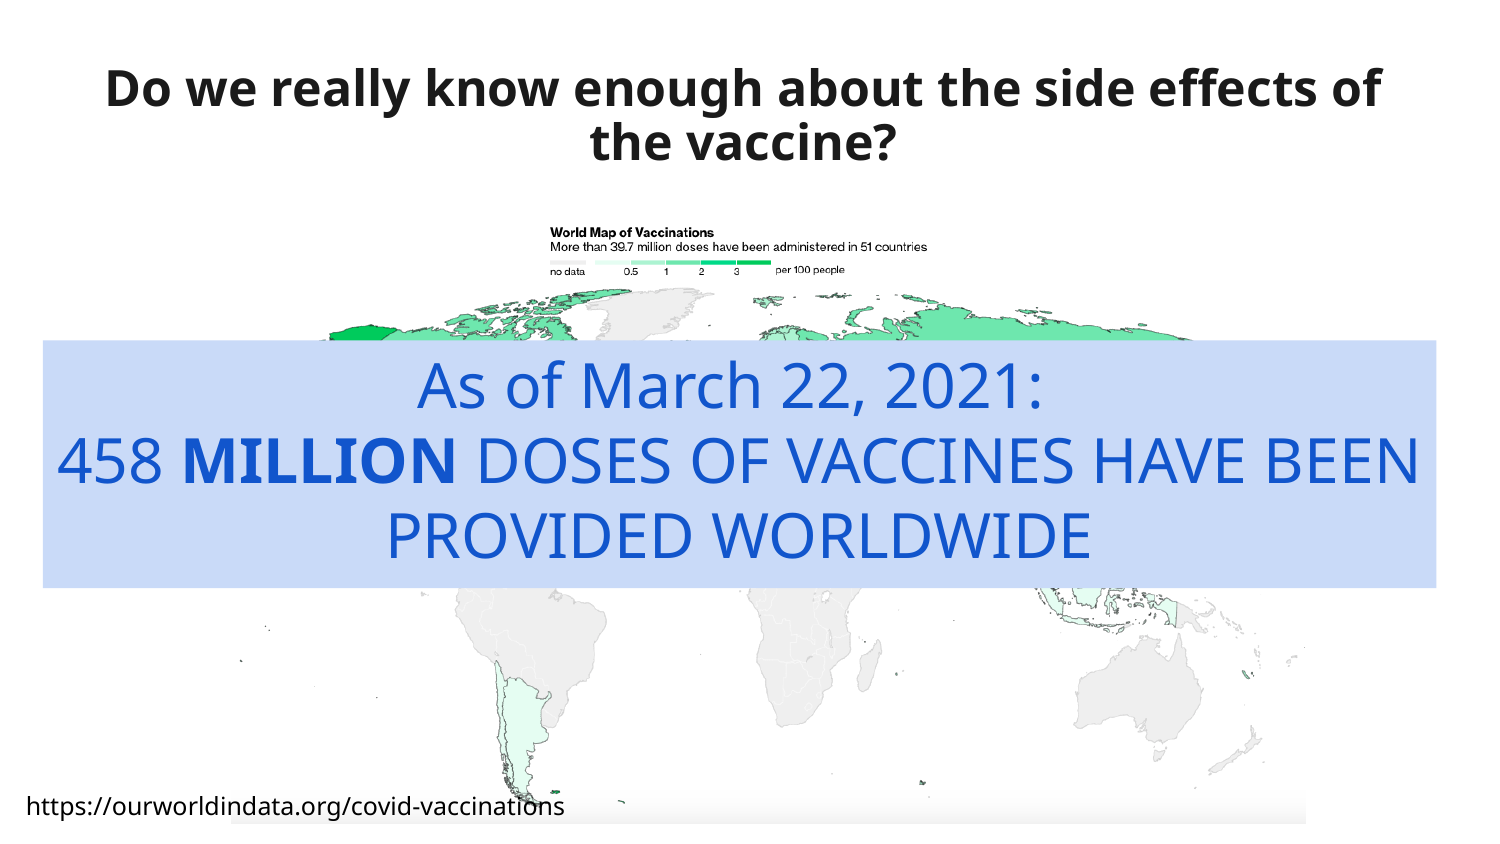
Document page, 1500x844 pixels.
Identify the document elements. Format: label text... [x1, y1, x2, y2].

text_box As of March 22, 2021: 458 MILLION DOSES OF VACCINES HAVE BEEN PROVIDED WORLDWIDE [42, 340, 225, 589]
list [230, 219, 1306, 824]
text_box As of March 22, 2021: 458 MILLION DOSES OF VACCINES HAVE BEEN PROVIDED WORLDWIDE [1311, 340, 1437, 589]
title Do we really know enough about the side effects of the vaccine? [65, 31, 1421, 204]
text_box https://ourworldindata.org/covid-vaccinations [10, 775, 650, 836]
